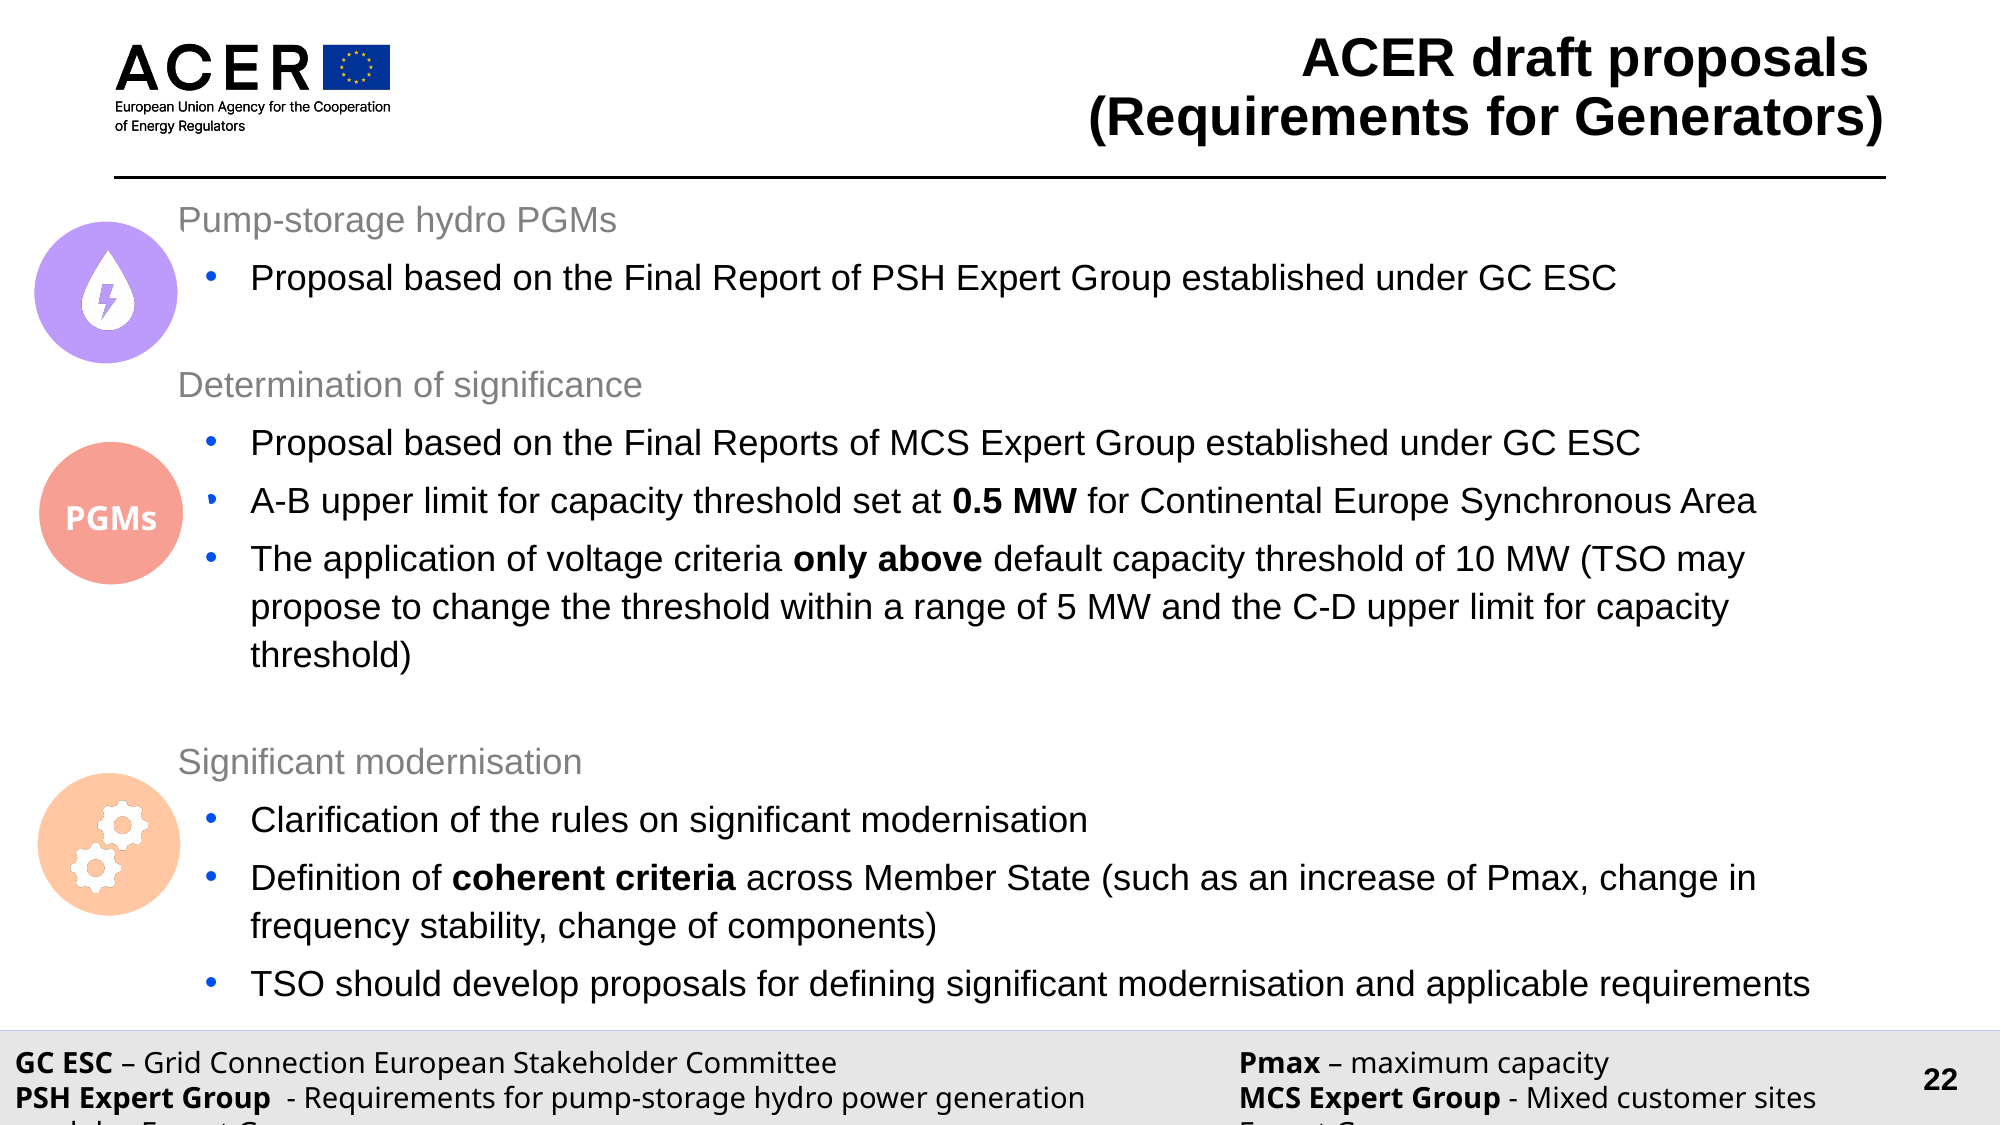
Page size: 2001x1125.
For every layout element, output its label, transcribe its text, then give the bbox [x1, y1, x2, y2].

text_box GC ESC – Grid Connection European Stakeholder Committee PSH Expert Group - Requirements for pump-storage hydro power generation modules Expert Group [0, 1037, 1224, 1125]
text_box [24, 759, 194, 929]
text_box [20, 208, 191, 377]
picture [71, 0, 434, 178]
list Pump-storage hydro PGMs Proposal based on the Final Report of PSH Expert Group established under GC ESC Determination of significance Proposal based on the Final Reports of MCS Expert Group established under GC ESC A-B upper limit for capacity threshold set at 0.5 MW for Continental Europe Synchronous Area The application of voltage criteria only above default capacity threshold of 10 MW (TSO may propose to change the threshold within a range of 5 MW and the C-D upper limit for capacity threshold) Significant modernisation Clarification of the rules on significant modernisation Definition of coherent criteria across Member State (such as an increase of Pmax, change in frequency stability, change of components) TSO should develop proposals for defining significant modernisation and applicable requirements [117, 184, 1889, 1020]
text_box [25, 428, 197, 598]
slide_number 22 [1881, 1030, 2000, 1125]
text_box Pmax – maximum capacity MCS Expert Group - Mixed customer sites Expert Group [1224, 1037, 1923, 1125]
title ACER draft proposals (Requirements for Generators) [456, 0, 1886, 178]
